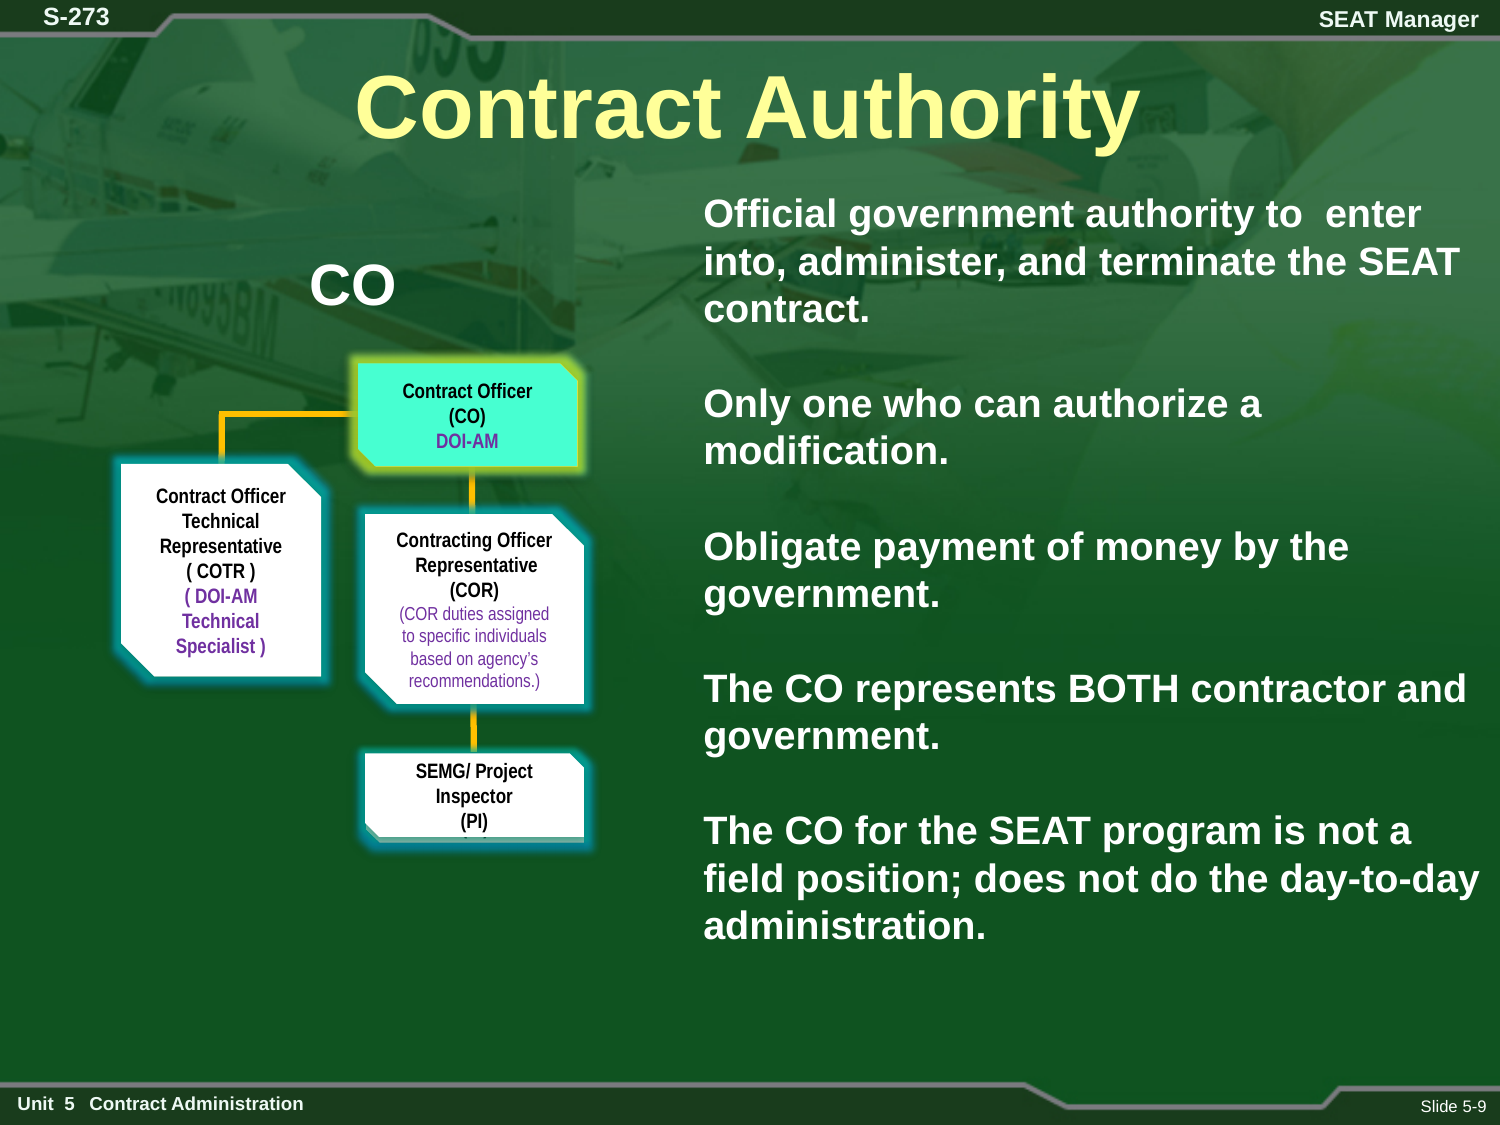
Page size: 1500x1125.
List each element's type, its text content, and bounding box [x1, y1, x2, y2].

text_box Contract Officer Technical Representative ( COTR ) ( DOI-AM Technical Specialist ) [121, 463, 322, 677]
slide_number Slide 5-9 [1289, 1088, 1500, 1125]
text_box Contracting Officer Representative (COR) (COR duties assigned to specific individuals based on agency’s recommendations.) [365, 605, 584, 704]
text_box Contracting Officer Representative (COR) (COR duties assigned to specific individuals based on agency’s recommendations.) [365, 514, 584, 593]
text_box SEMG/ Project Inspector (PI) [365, 753, 584, 837]
text_box CO [121, 239, 584, 325]
picture [0, 0, 1500, 1125]
text_box Official government authority to enter into, administer, and terminate the SEAT contract. Only one who can authorize a modification. Obligate payment of money by the government. The CO represents BOTH contractor and government. The CO for the SEAT program is not a field position; does not do the day-to-day administration. [688, 180, 1500, 955]
text_box Contract Officer (CO) DOI-AM [358, 363, 577, 467]
title Contract Authority [110, 41, 1387, 263]
